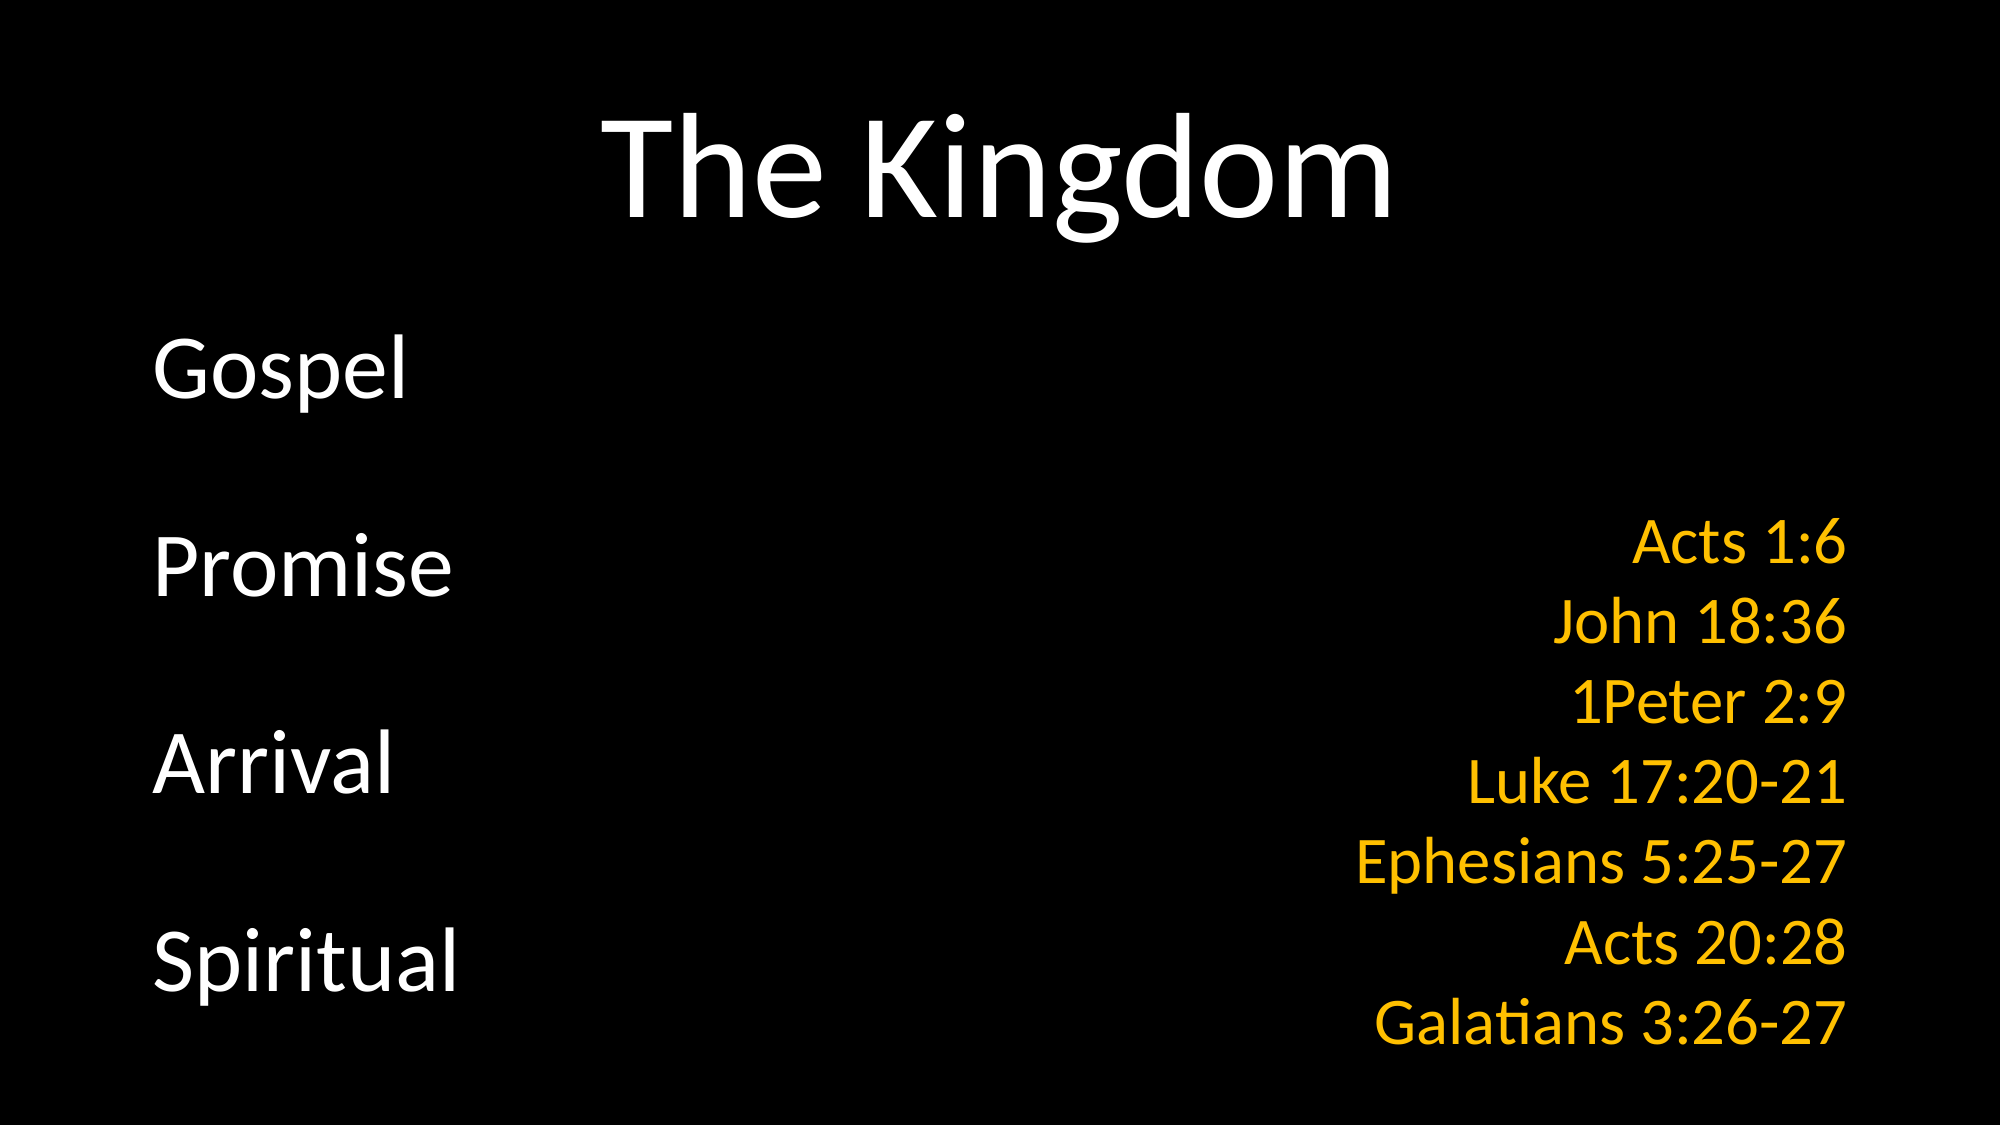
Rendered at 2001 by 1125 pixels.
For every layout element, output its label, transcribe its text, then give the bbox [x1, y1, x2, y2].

list Gospel Promise Arrival Spiritual [137, 299, 988, 1066]
title The Kingdom [137, 59, 1863, 278]
list Acts 1:6 John 18:36 1Peter 2:9 Luke 17:20-21 Ephesians 5:25-27 Acts 20:28 Galatians 3:26-27 [1012, 299, 1863, 1066]
